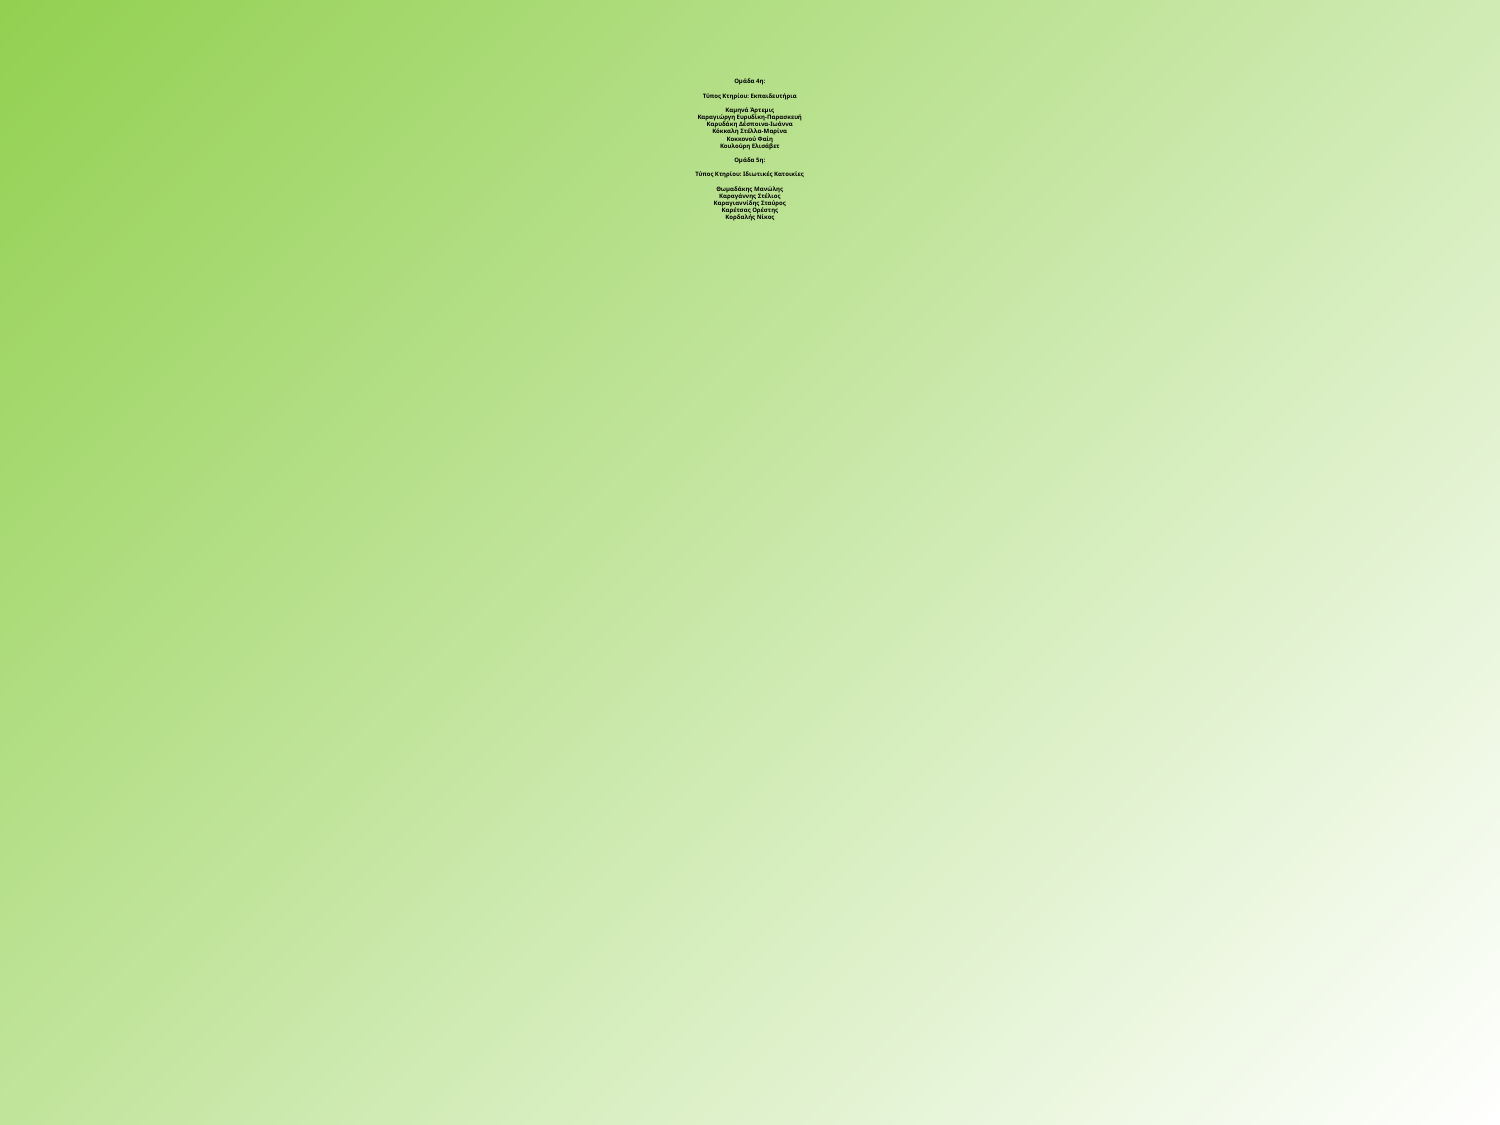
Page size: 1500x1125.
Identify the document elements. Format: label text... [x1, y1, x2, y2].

title Ομάδα 4η: Τύπος Κτηρίου: Εκπαιδευτήρια Καμηνά Άρτεμις Καραγιώργη Ευρυδίκη-Παρασκευή Καρυδάκη Δέσποινα-Ιωάννα Κόκκαλη Στέλλα-Μαρίνα Κοκκονού Φαίη Κουλούρη Ελισάβετ Ομάδα 5η: Τύπος Κτηρίου: Ιδιωτικές Κατοικίες Θωμαδάκης Μανώλης Καραγάννης Στέλιος Καραγιαννίδης Σταύρος Καρέτσας Ορέστης Κορδαλής Νίκος [75, 45, 1425, 233]
